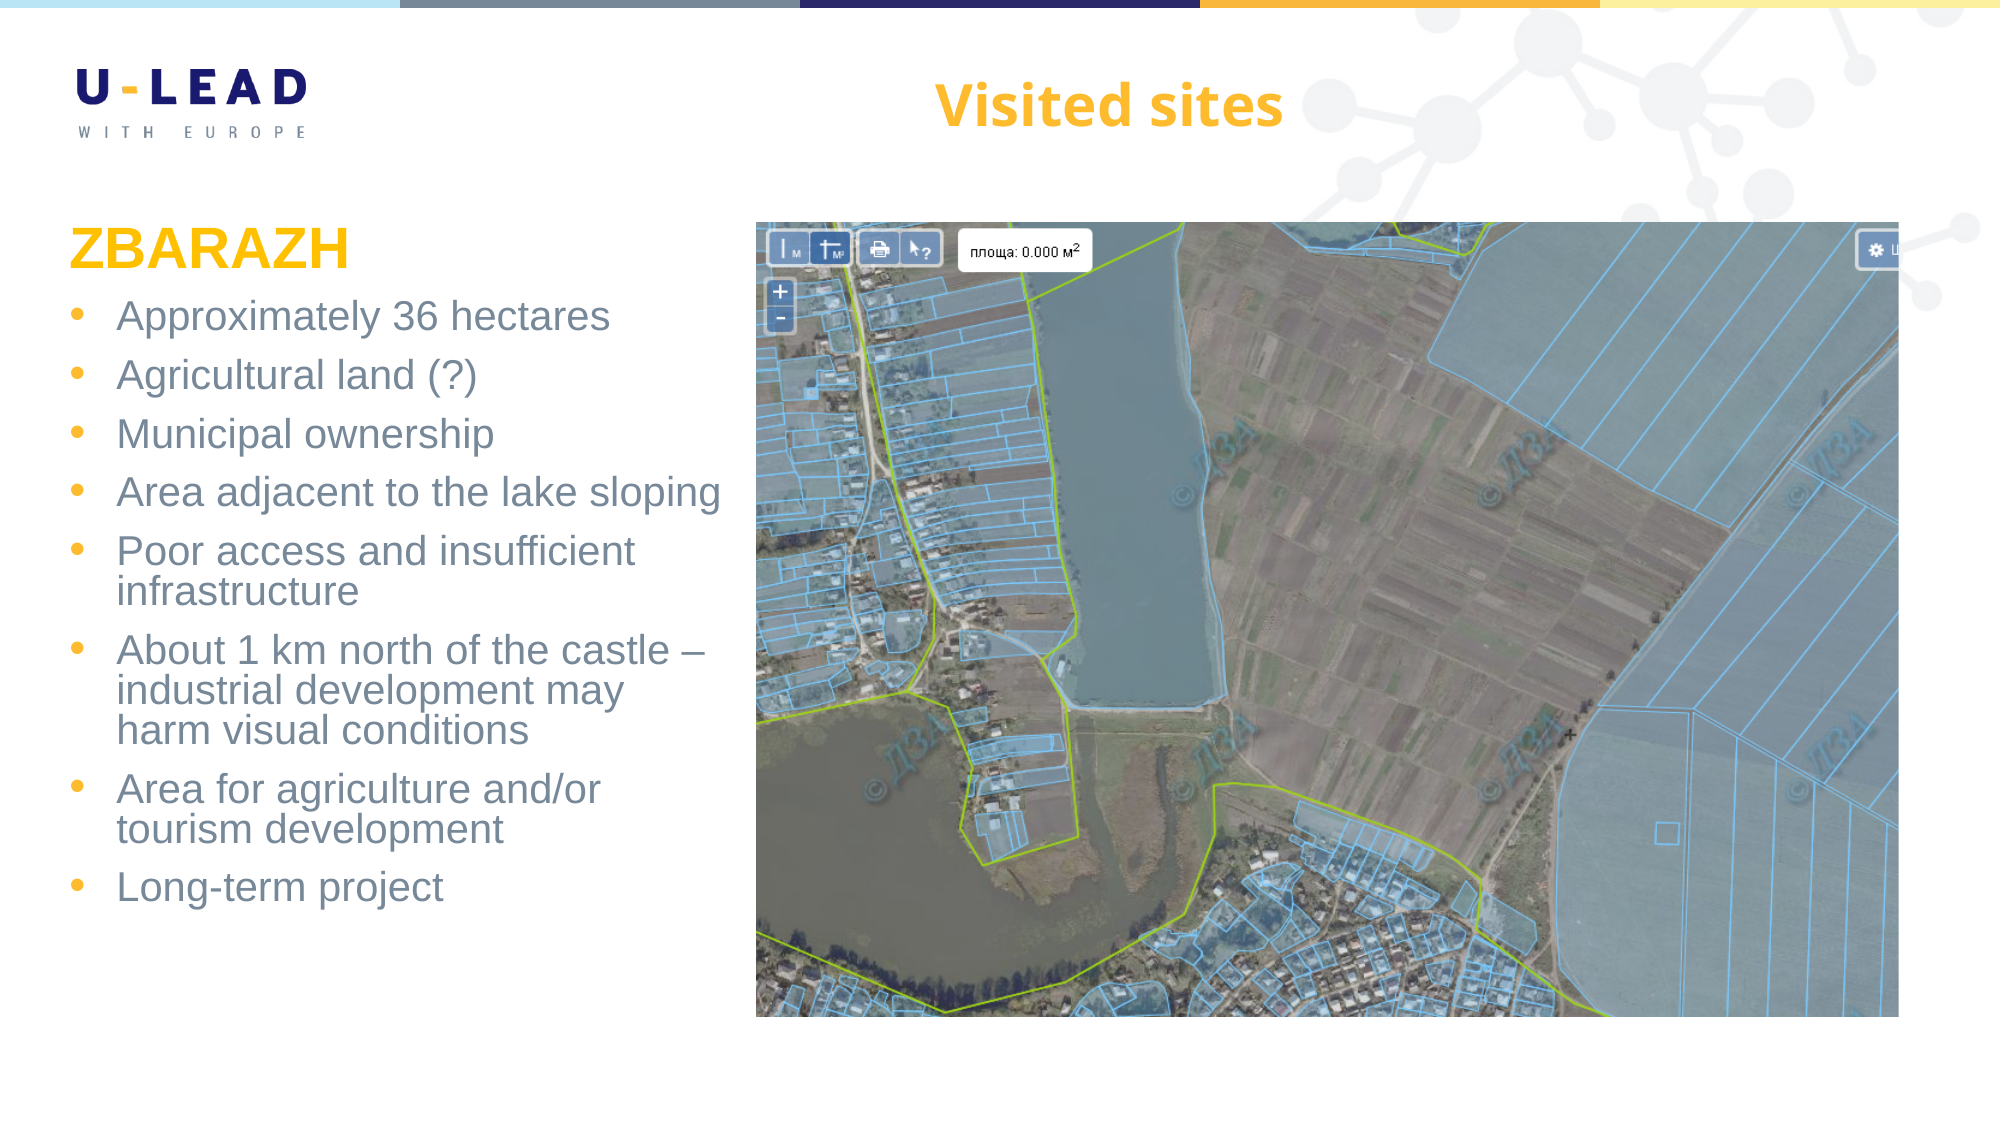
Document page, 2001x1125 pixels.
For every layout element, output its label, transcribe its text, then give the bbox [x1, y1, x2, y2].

picture [77, 69, 306, 138]
picture [0, 0, 2000, 1017]
title Visited sites [338, 68, 1883, 218]
text_box ZBARAZH Approximately 36 hectares Agricultural land (?) Municipal ownership Area adjacent to the lake sloping Poor access and insufficient infrastructure About 1 km north of the castle – industrial development may harm visual conditions Area for agriculture and/or tourism development Long-term project [54, 216, 739, 918]
